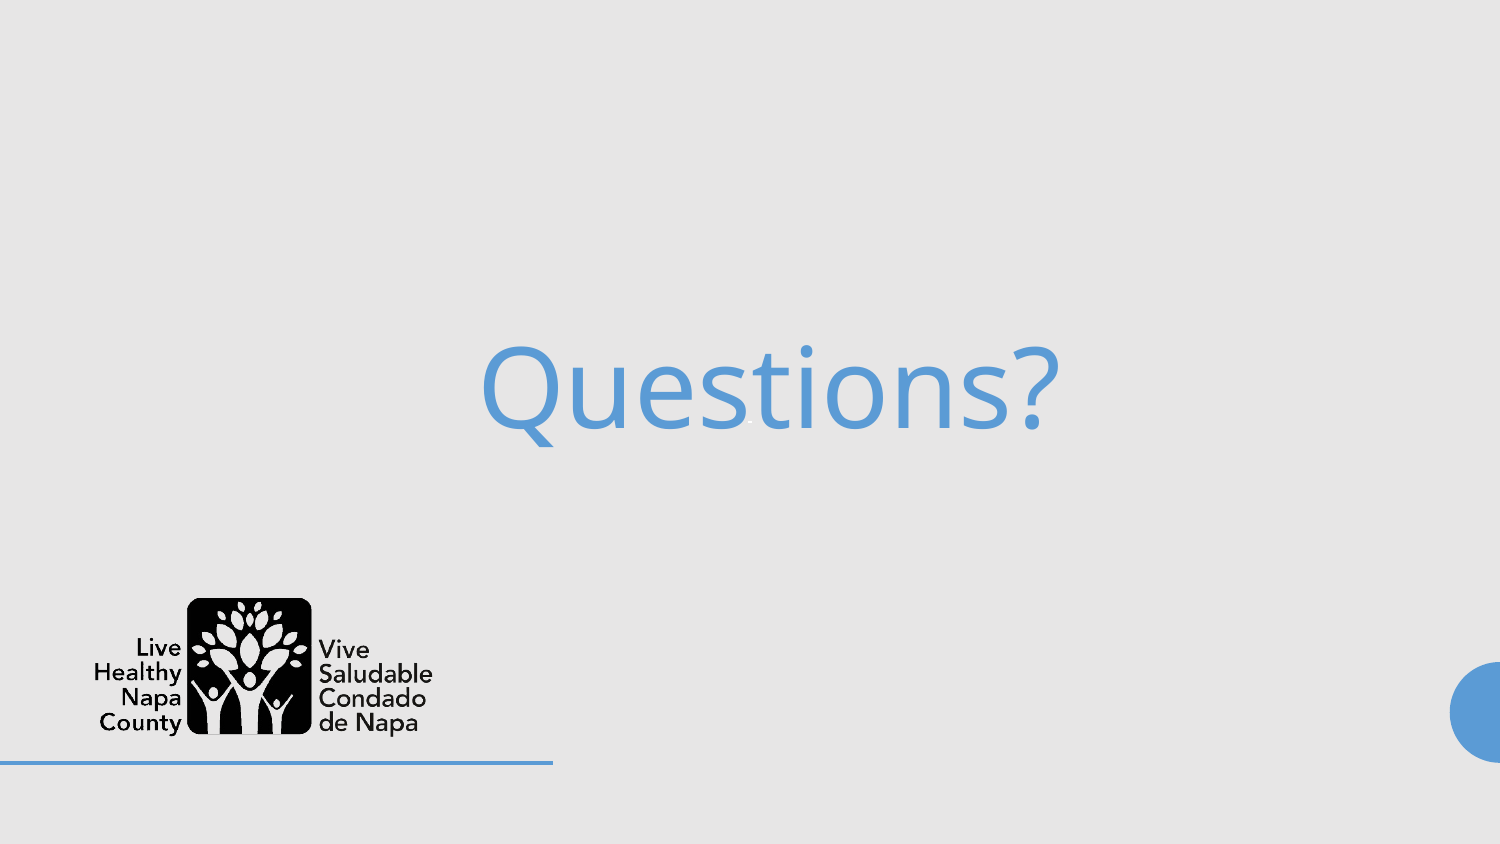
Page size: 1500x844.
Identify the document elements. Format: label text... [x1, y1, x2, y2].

picture [88, 598, 443, 737]
subtitle Questions? [336, 291, 1203, 379]
